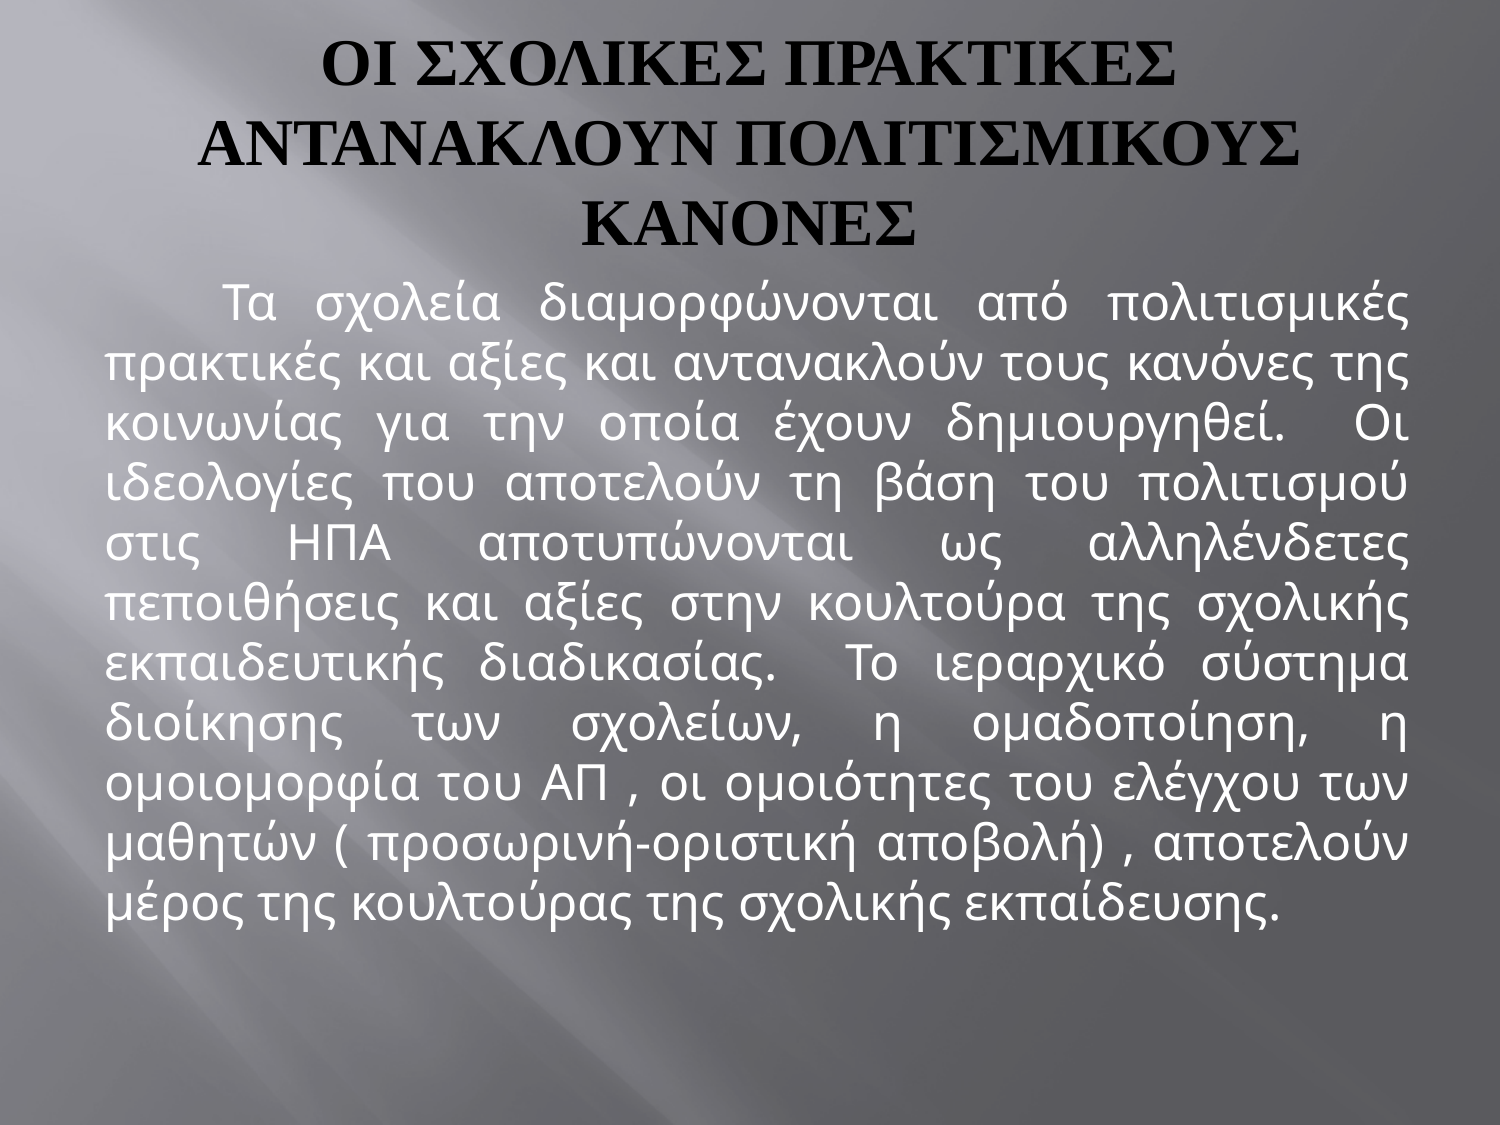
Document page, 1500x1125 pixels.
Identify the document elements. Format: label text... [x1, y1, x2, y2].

title ΟΙ ΣΧΟΛΙΚΕΣ ΠΡΑΚΤΙΚΕΣ ΑΝΤΑΝΑΚΛΟΥΝ ΠΟΛΙΤΙΣΜΙΚΟΥΣ ΚΑΝΟΝΕΣ [75, 45, 1425, 233]
list Τα σχολεία διαμορφώνονται από πολιτισμικές πρακτικές και αξίες και αντανακλούν τους κανόνες της κοινωνίας για την οποία έχουν δημιουργηθεί. Οι ιδεολογίες που αποτελούν τη βάση του πολιτισμού στις ΗΠΑ αποτυπώνονται ως αλληλένδετες πεποιθήσεις και αξίες στην κουλτούρα της σχολικής εκπαιδευτικής διαδικασίας. Το ιεραρχικό σύστημα διοίκησης των σχολείων, η ομαδοποίηση, η ομοιομορφία του ΑΠ , οι ομοιότητες του ελέγχου των μαθητών ( προσωρινή-οριστική αποβολή) , αποτελούν μέρος της κουλτούρας της σχολικής εκπαίδευσης. [0, 262, 1425, 1035]
